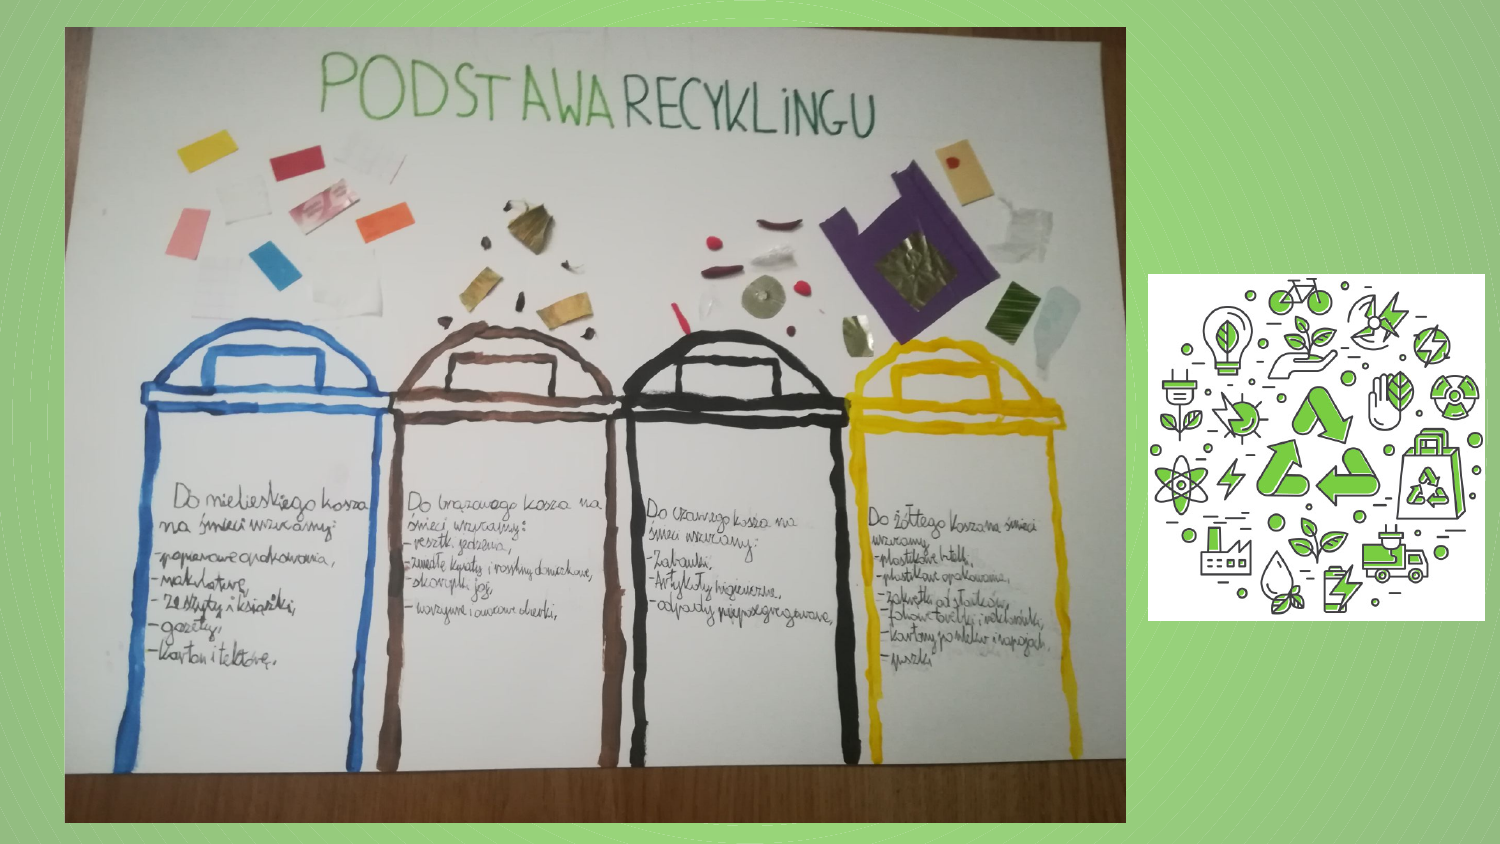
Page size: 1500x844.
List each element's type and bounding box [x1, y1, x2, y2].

picture [1148, 274, 1485, 622]
picture [66, 0, 1125, 844]
